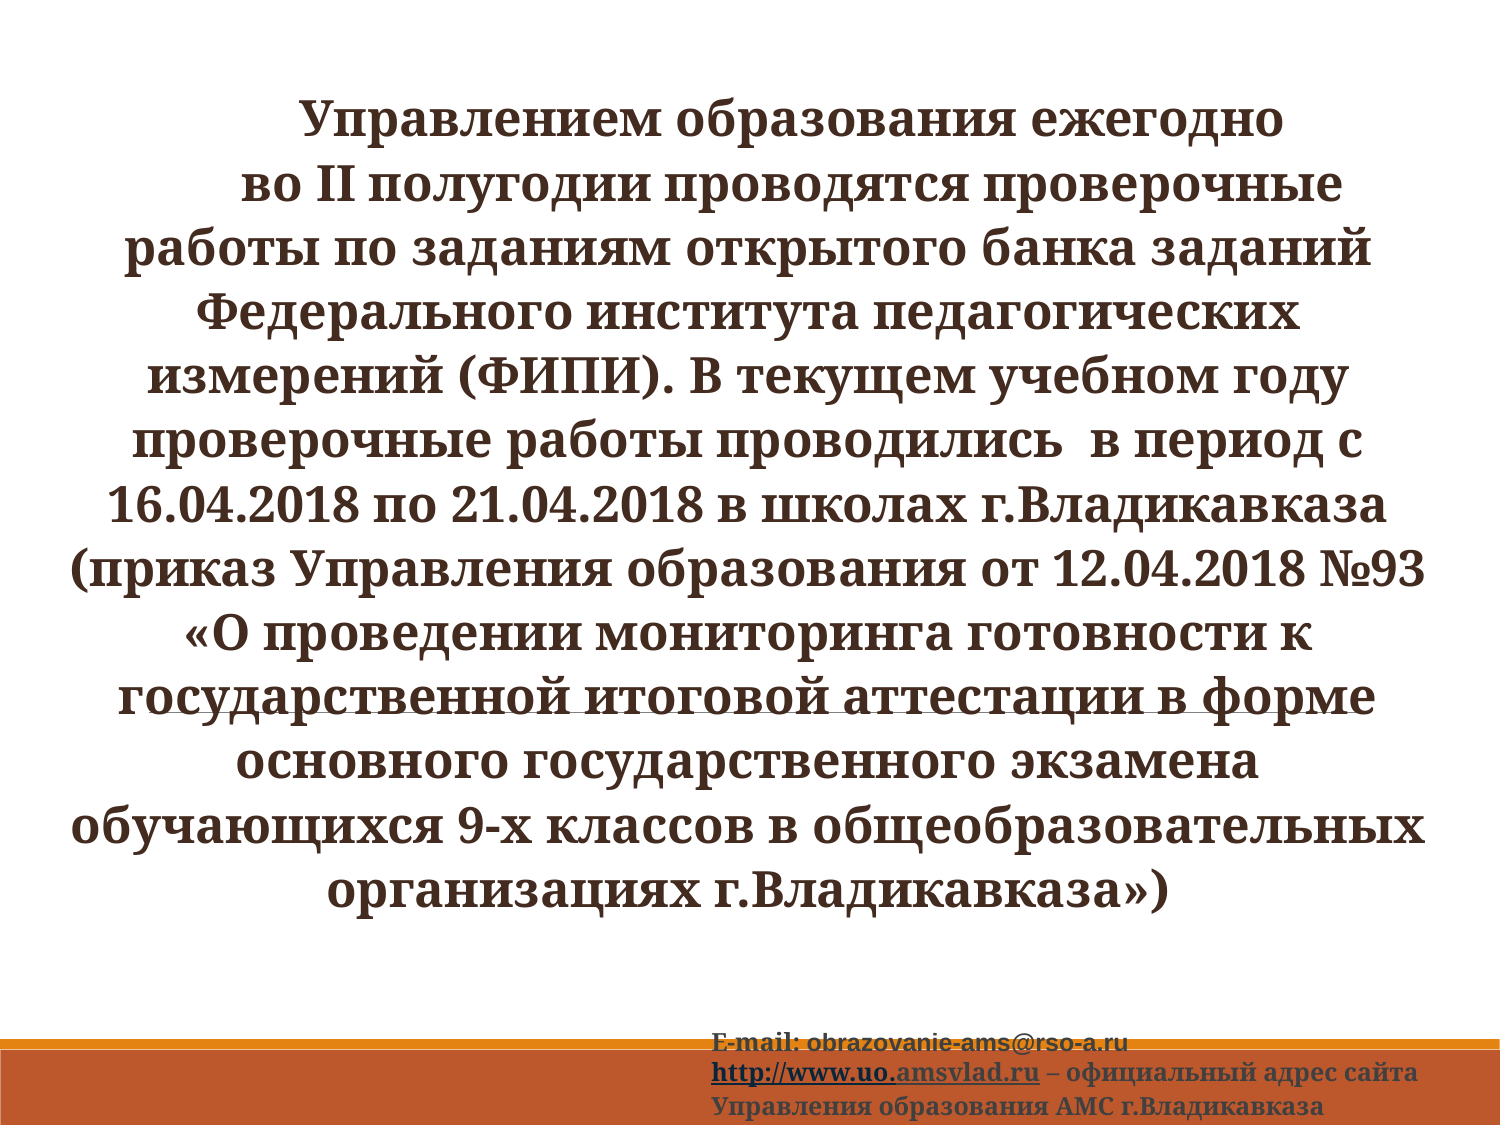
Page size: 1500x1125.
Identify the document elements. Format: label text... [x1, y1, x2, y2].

text_box E-mail: obrazovanie-ams@rso-a.ru http://www.uo.amsvlad.ru – официальный адрес сайта Управления образования АМС г.Владикавказа [696, 1018, 1500, 1125]
text_box Управлением образования ежегодно во II полугодии проводятся проверочные работы по заданиям открытого банка заданий Федерального института педагогических измерений (ФИПИ). В текущем учебном году проверочные работы проводились в период с 16.04.2018 по 21.04.2018 в школах г.Владикавказа (приказ Управления образования от 12.04.2018 №93 «О проведении мониторинга готовности к государственной итоговой аттестации в форме основного государственного экзамена обучающихся 9-х классов в общеобразовательных организациях г.Владикавказа») [45, 75, 1451, 925]
